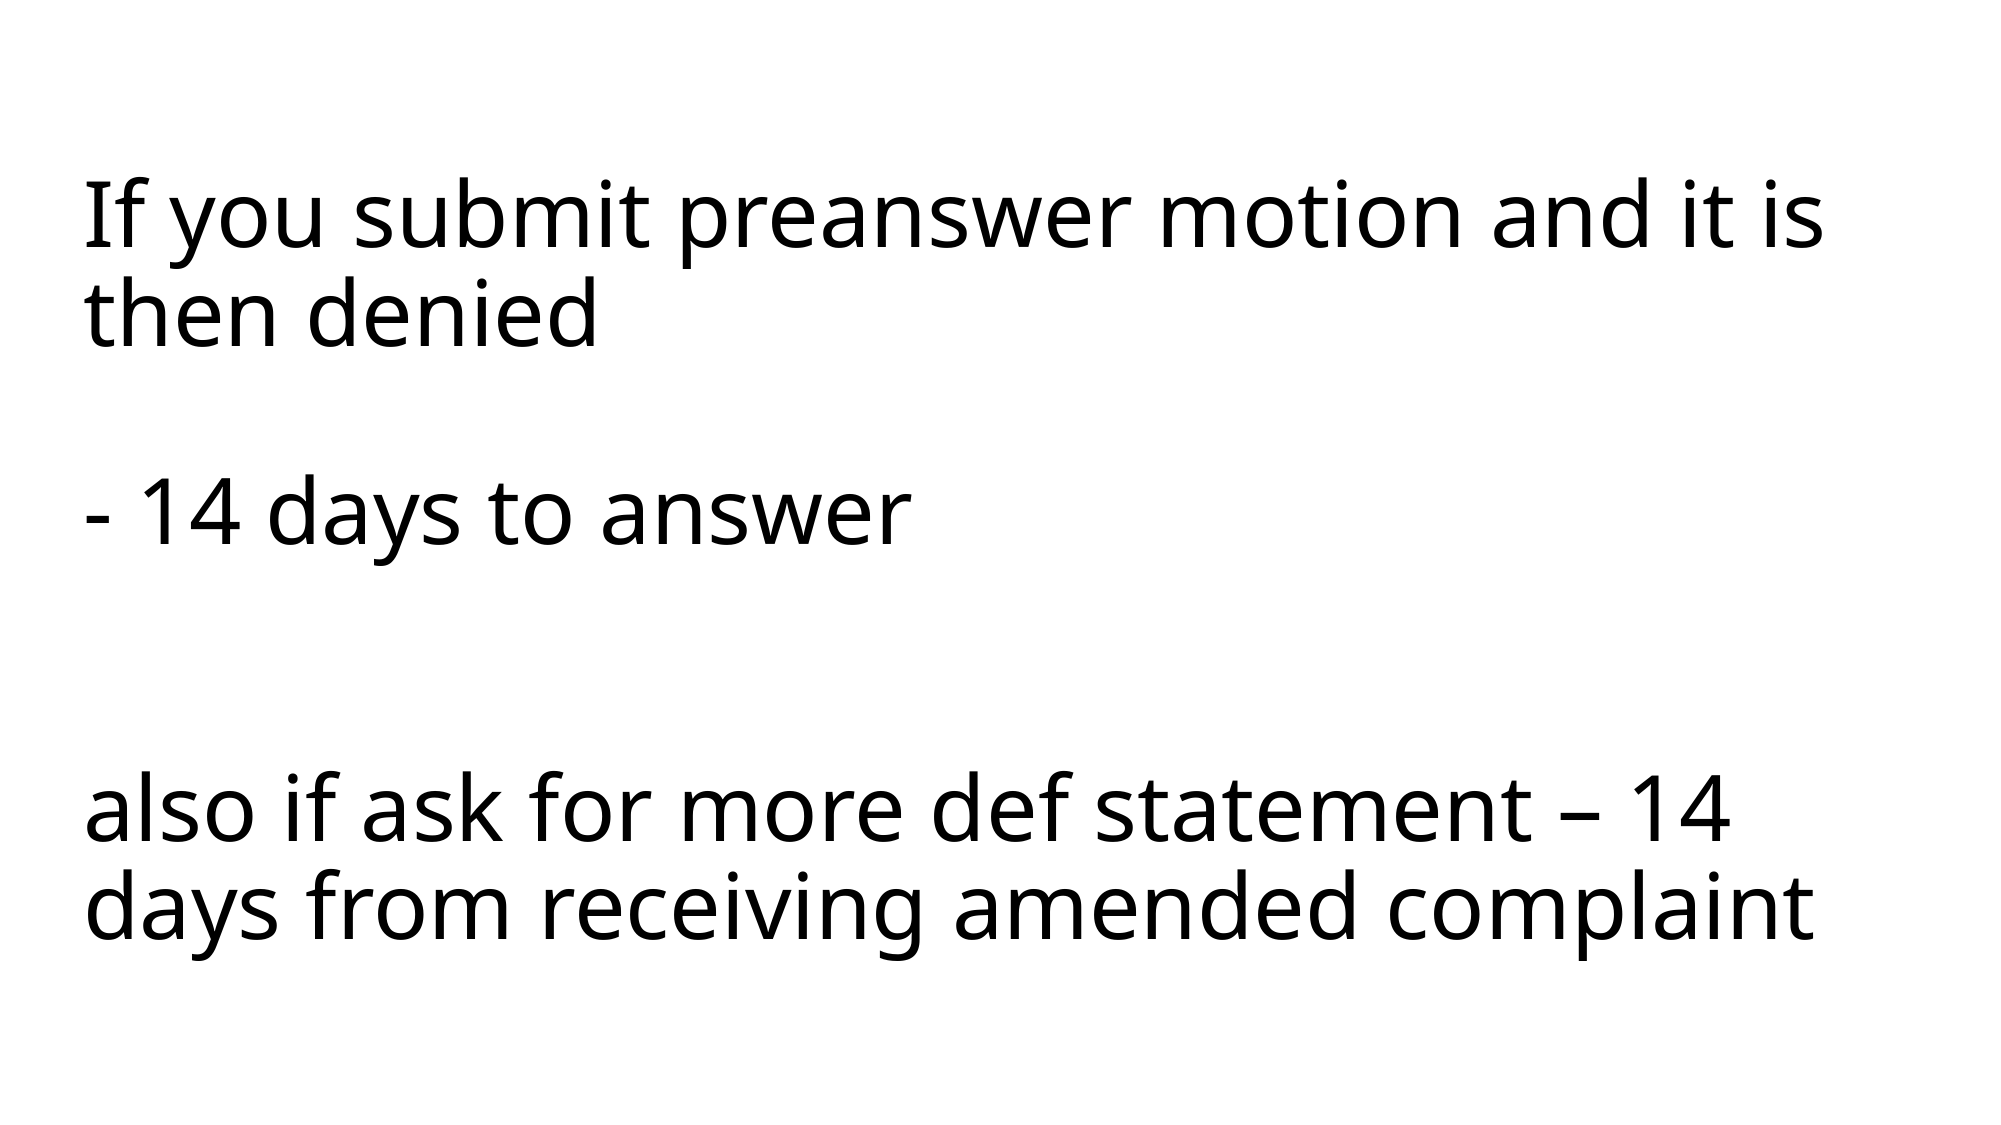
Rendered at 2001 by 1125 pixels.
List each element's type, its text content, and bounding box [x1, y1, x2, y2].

title If you submit preanswer motion and it is then denied - 14 days to answer also if ask for more def statement – 14 days from receiving amended complaint [68, 59, 1863, 1069]
